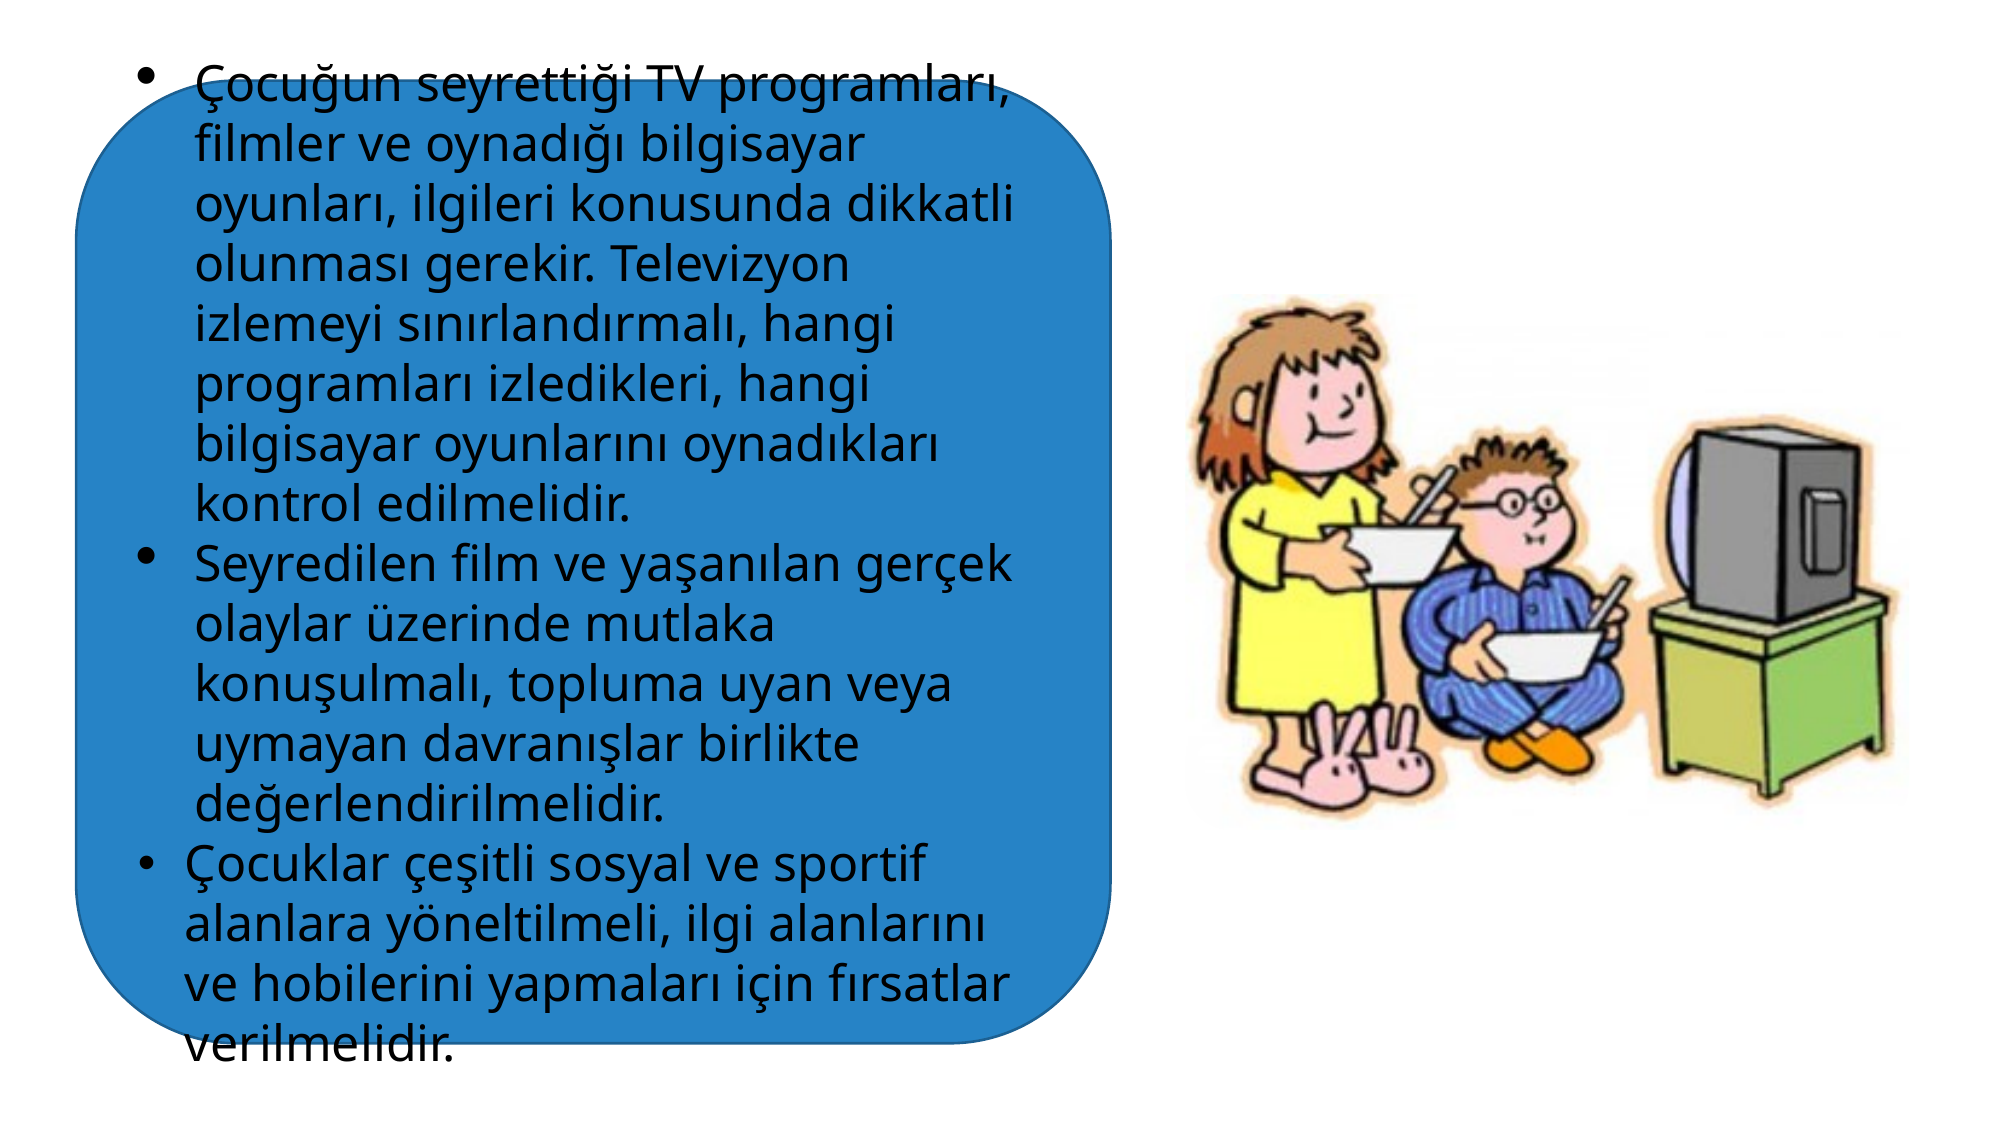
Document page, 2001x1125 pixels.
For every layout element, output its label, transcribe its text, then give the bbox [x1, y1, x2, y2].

picture [1185, 293, 1910, 830]
text_box Çocuğun seyrettiği TV programları, filmler ve oynadığı bilgisayar oyunları, ilgileri konusunda dikkatli olunması gerekir. Televizyon izlemeyi sınırlandırmalı, hangi programları izledikleri, hangi bilgisayar oyunlarını oynadıkları kontrol edilmelidir. Seyredilen film ve yaşanılan gerçek olaylar üzerinde mutlaka konuşulmalı, topluma uyan veya uymayan davranışlar birlikte değerlendirilmelidir. Çocuklar çeşitli sosyal ve sportif alanlara yöneltilmeli, ilgi alanlarını ve hobilerini yapmaları için fırsatlar verilmelidir. [74, 79, 1112, 1045]
